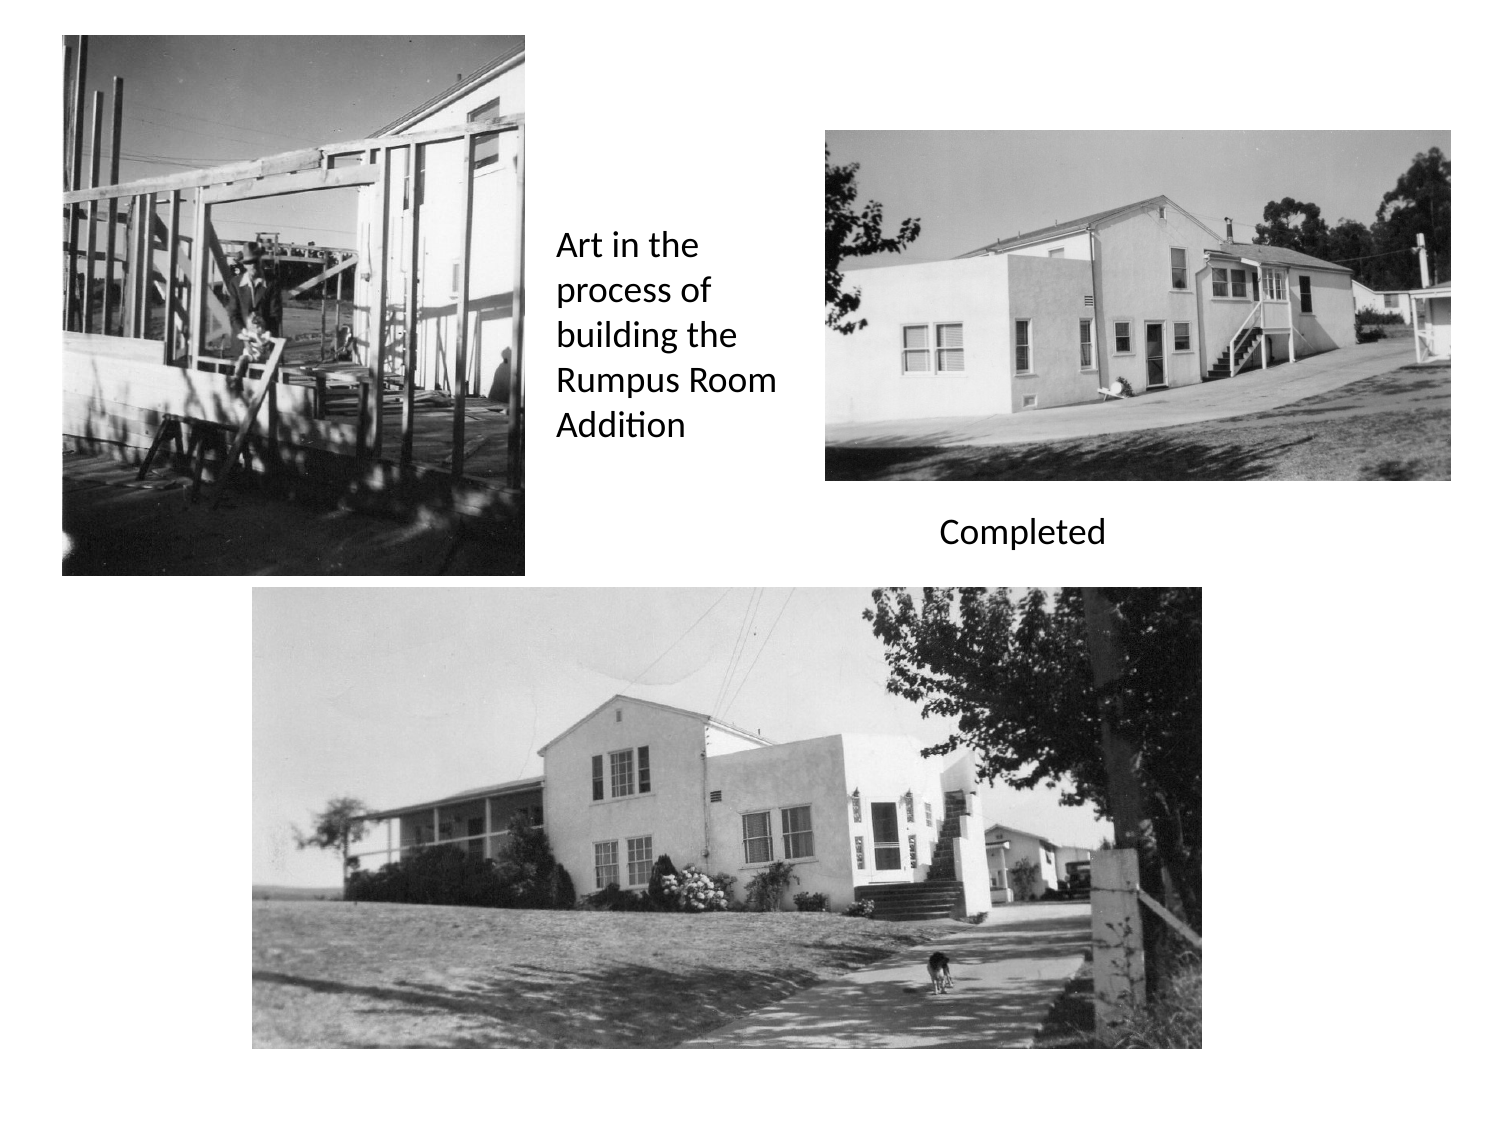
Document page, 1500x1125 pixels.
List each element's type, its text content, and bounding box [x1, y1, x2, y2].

text_box Art in the process of building the Rumpus Room Addition [541, 212, 819, 453]
picture [252, 587, 1202, 1050]
picture [824, 130, 1451, 481]
text_box Completed [924, 499, 1288, 605]
picture [62, 34, 526, 577]
